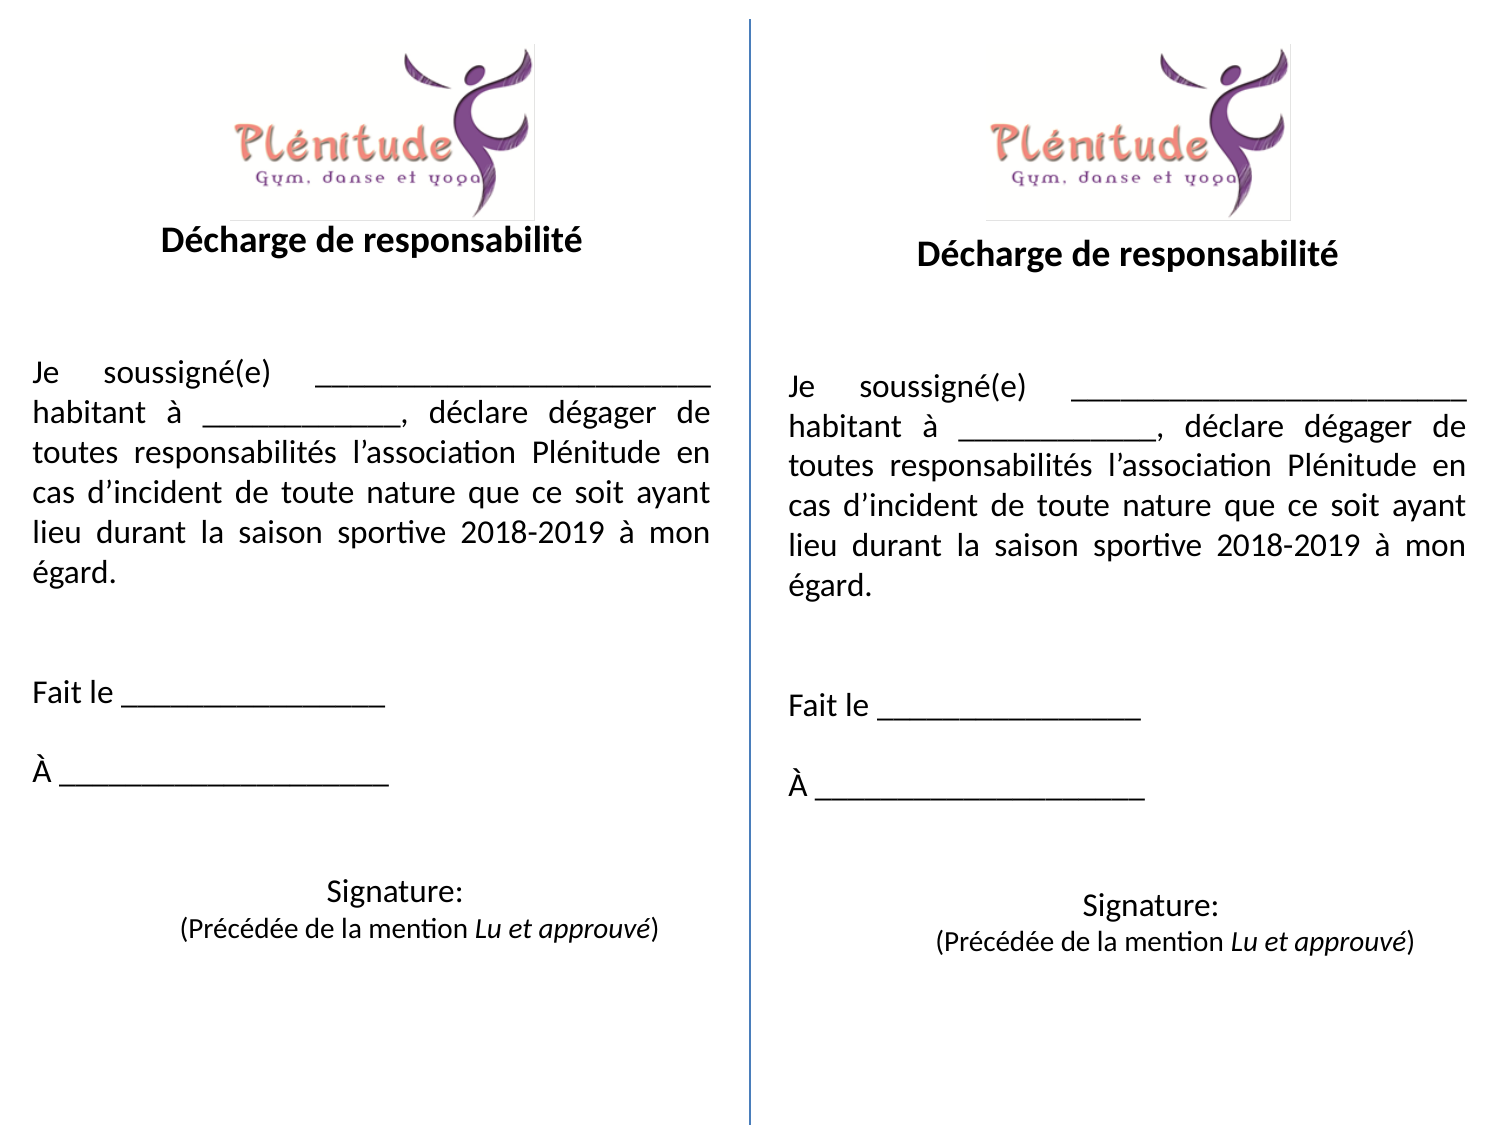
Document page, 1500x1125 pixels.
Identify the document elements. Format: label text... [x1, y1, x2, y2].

picture [229, 43, 536, 222]
text_box Décharge de responsabilité Je soussigné(e) ________________________ habitant à ____________, déclare dégager de toutes responsabilités l’association Plénitude en cas d’incident de toute nature que ce soit ayant lieu durant la saison sportive 2018-2019 à mon égard. Fait le ________________ À ____________________ Signature: (Précédée de la mention Lu et approuvé) [773, 221, 1483, 1010]
text_box Décharge de responsabilité Je soussigné(e) ________________________ habitant à ____________, déclare dégager de toutes responsabilités l’association Plénitude en cas d’incident de toute nature que ce soit ayant lieu durant la saison sportive 2018-2019 à mon égard. Fait le ________________ À ____________________ Signature: (Précédée de la mention Lu et approuvé) [17, 208, 727, 997]
picture [985, 43, 1292, 222]
